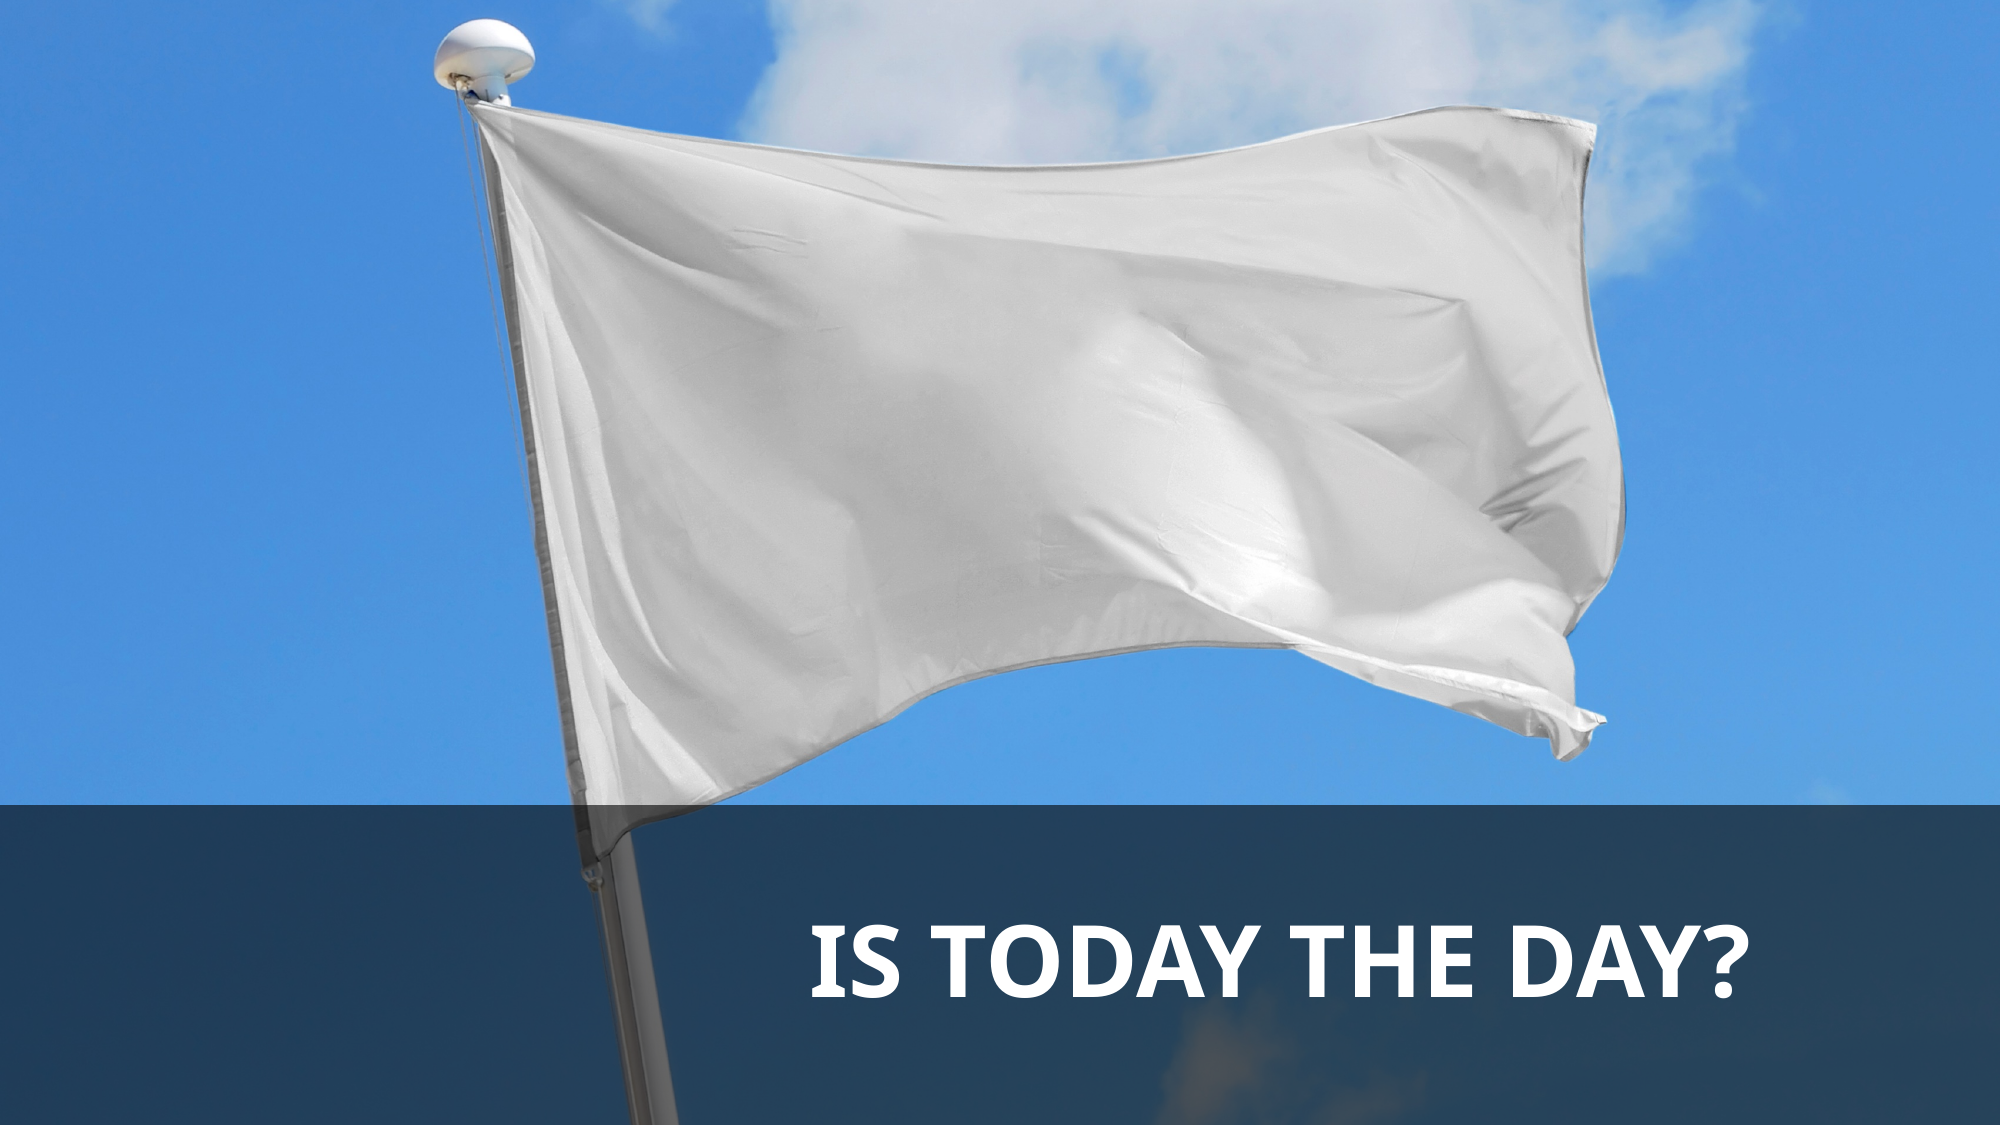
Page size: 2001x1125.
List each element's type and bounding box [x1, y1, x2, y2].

list [0, 0, 2000, 1125]
